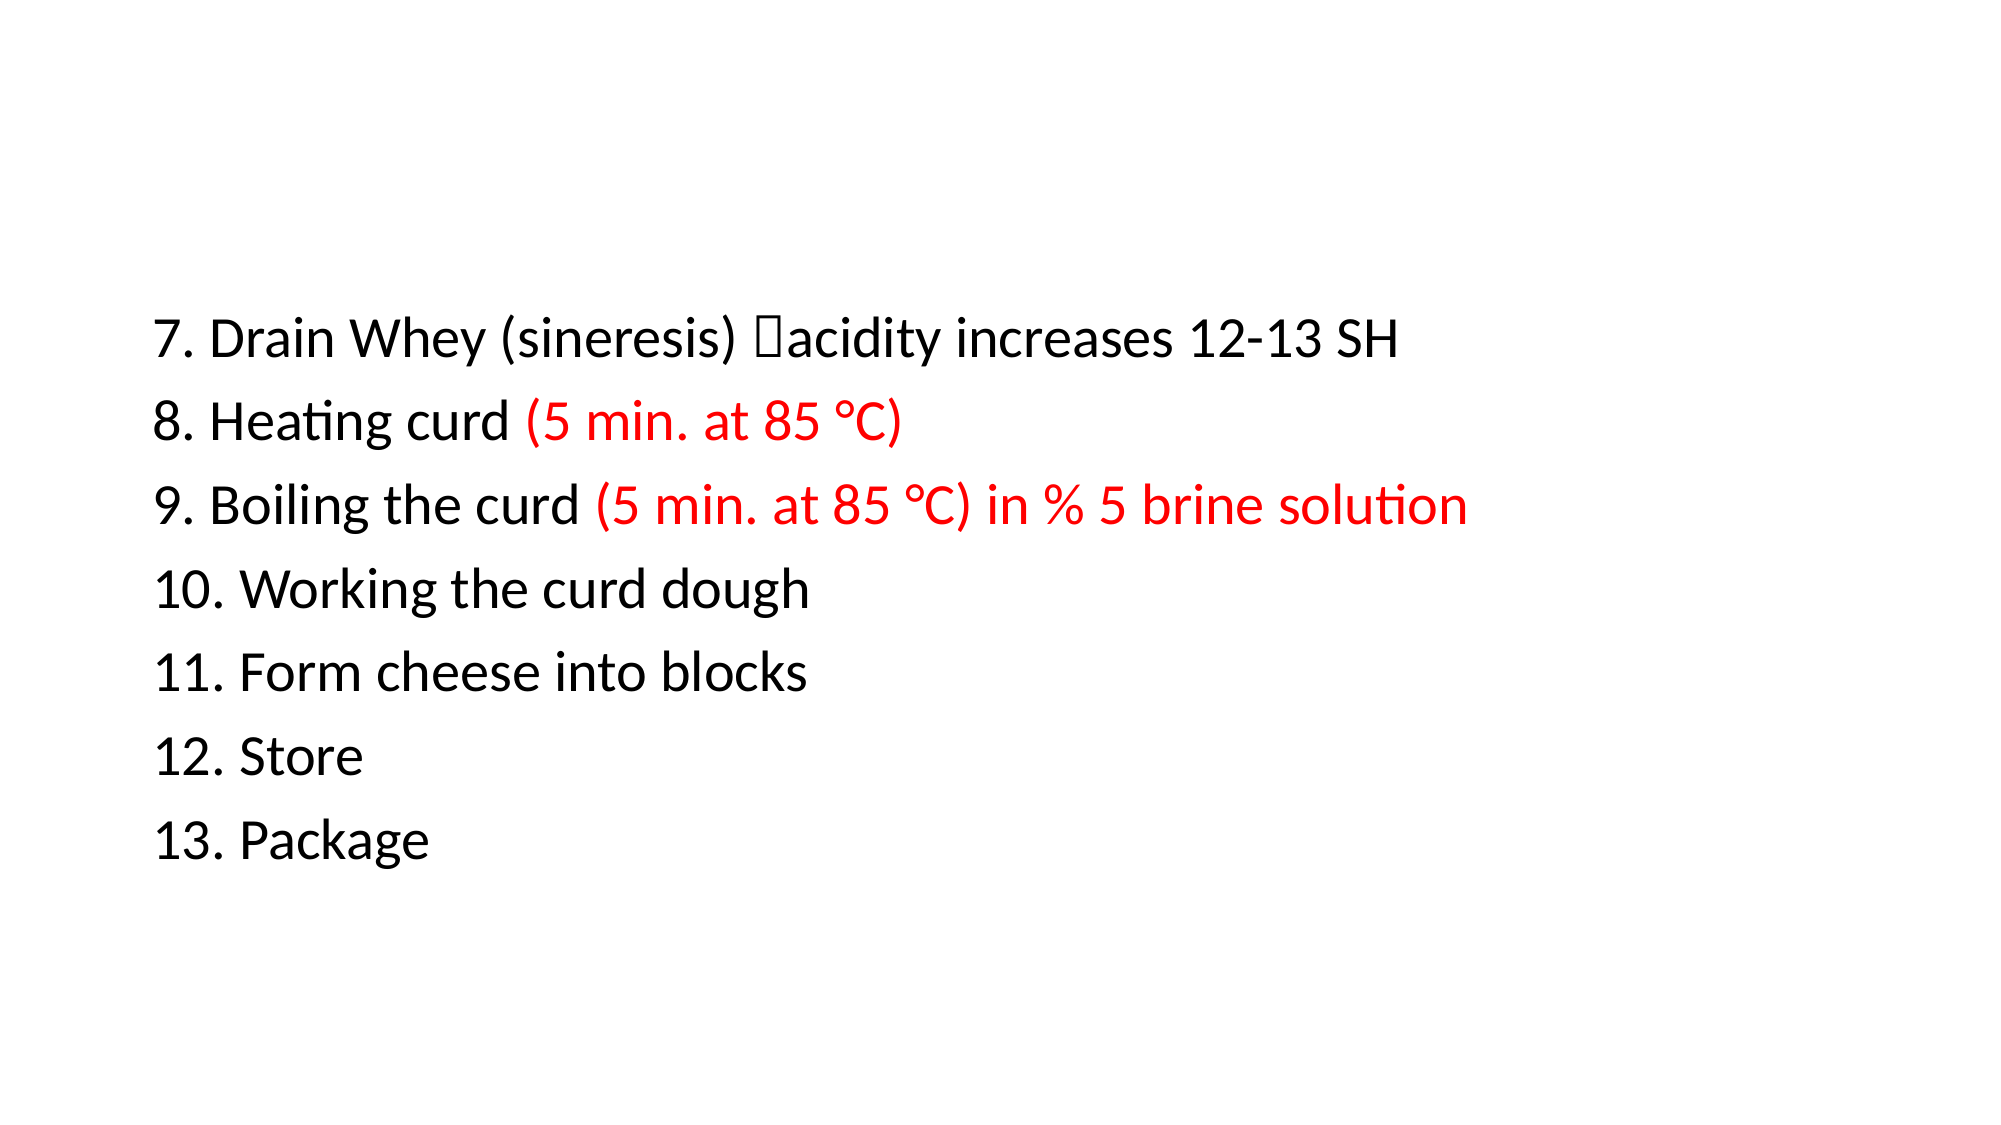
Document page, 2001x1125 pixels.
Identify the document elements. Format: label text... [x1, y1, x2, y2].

list 7. Drain Whey (sineresis) acidity increases 12-13 SH 8. Heating curd (5 min. at 85 °C) 9. Boiling the curd (5 min. at 85 °C) in % 5 brine solution 10. Working the curd dough 11. Form cheese into blocks 12. Store 13. Package [137, 299, 1863, 1014]
